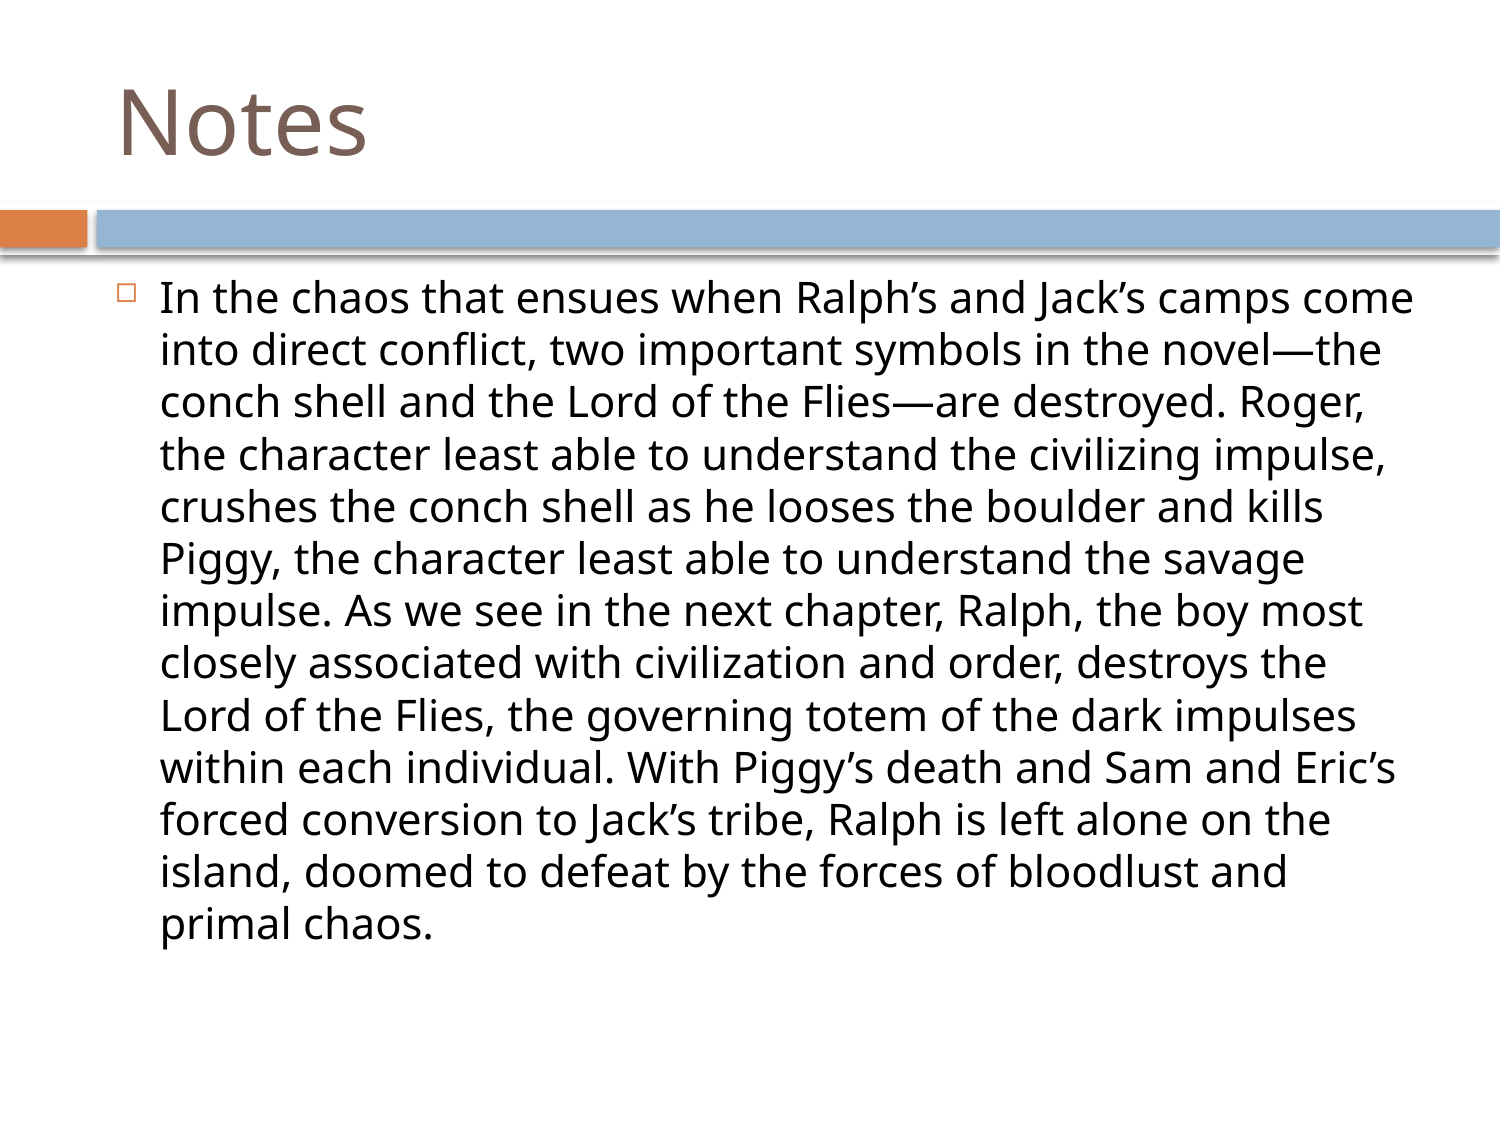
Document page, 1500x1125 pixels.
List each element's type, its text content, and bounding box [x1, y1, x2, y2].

title Notes [100, 37, 1438, 200]
list In the chaos that ensues when Ralph’s and Jack’s camps come into direct conflict, two important symbols in the novel—the conch shell and the Lord of the Flies—are destroyed. Roger, the character least able to understand the civilizing impulse, crushes the conch shell as he looses the boulder and kills Piggy, the character least able to understand the savage impulse. As we see in the next chapter, Ralph, the boy most closely associated with civilization and order, destroys the Lord of the Flies, the governing totem of the dark impulses within each individual. With Piggy’s death and Sam and Eric’s forced conversion to Jack’s tribe, Ralph is left alone on the island, doomed to defeat by the forces of bloodlust and primal chaos. [100, 262, 1438, 1000]
